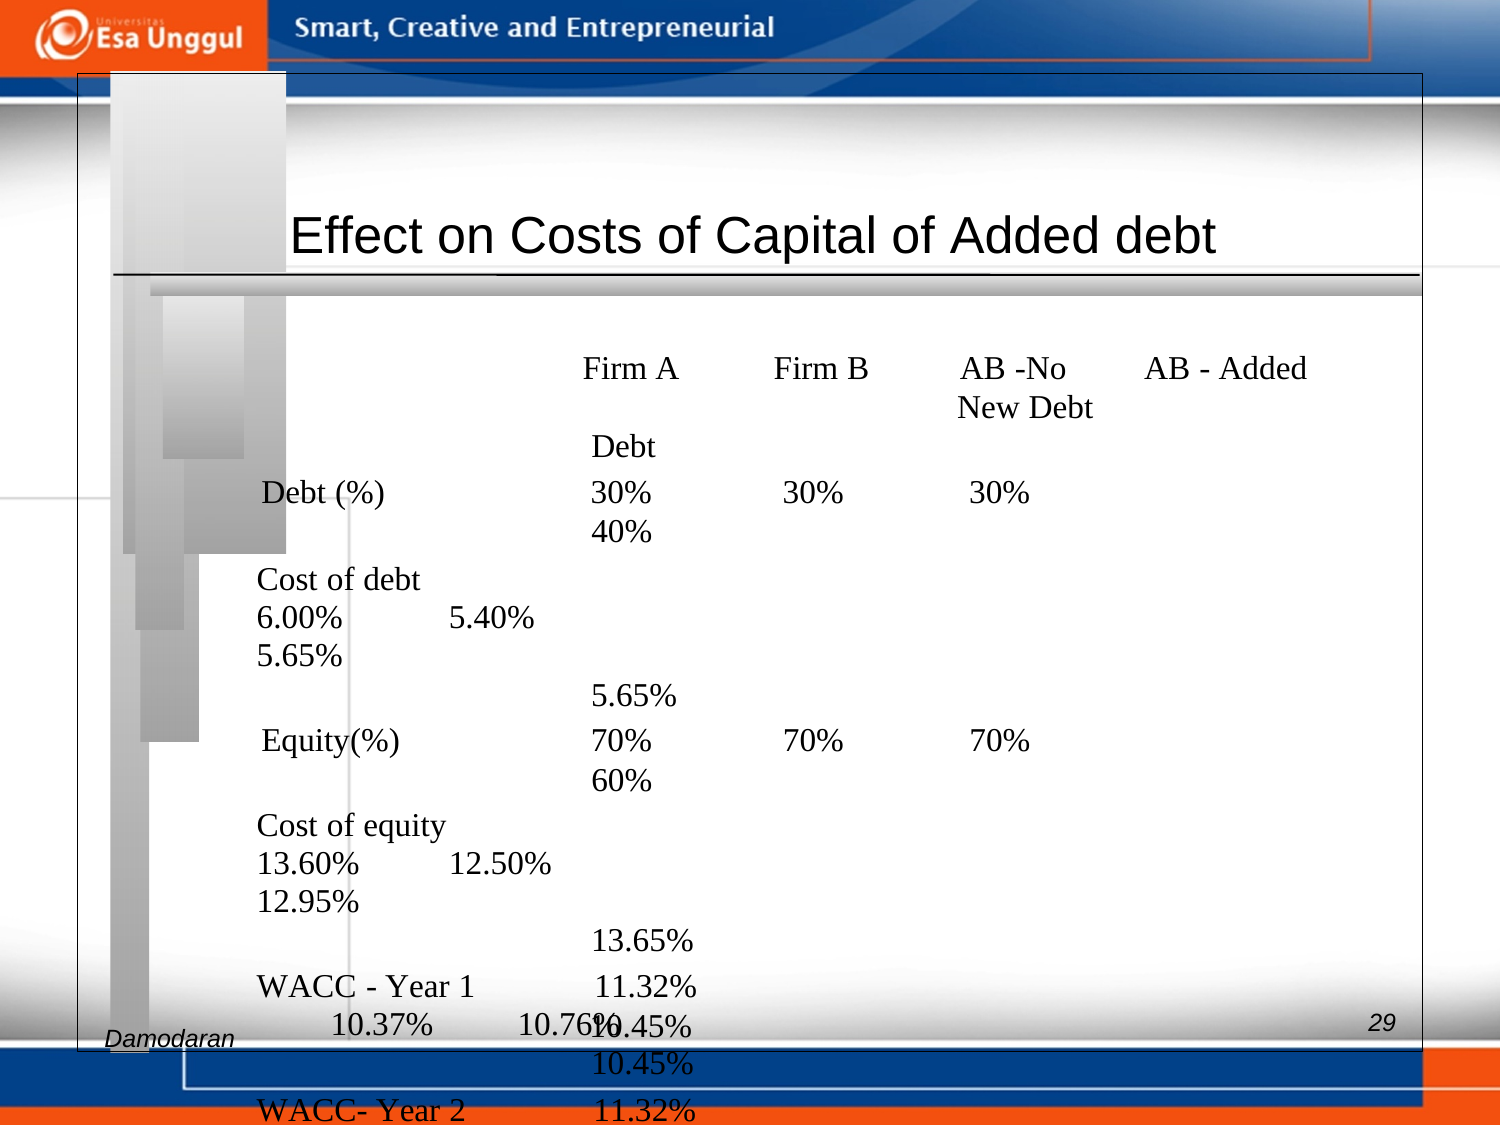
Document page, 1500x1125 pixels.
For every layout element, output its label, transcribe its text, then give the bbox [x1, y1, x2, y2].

text_box Effect on Costs of Capital of Added debt Firm A Firm B AB -No AB - Added New Debt Debt Debt (%) 30% 30% 30% 40% Cost of debt 6.00% 5.40% 5.65% 5.65% Equity(%) 70% 70% 70% 60% Cost of equity 13.60% 12.50% 12.95% 13.65% WACC - Year 1 11.32% 10.37% 10.76% 10.45% WACC- Year 2 11.32% 10.37% 10.76% 10.45% Aswath WACC- Year 3 11.32% 10.37% 10.77% [77, 73, 1423, 1052]
picture [0, 0, 1500, 1125]
